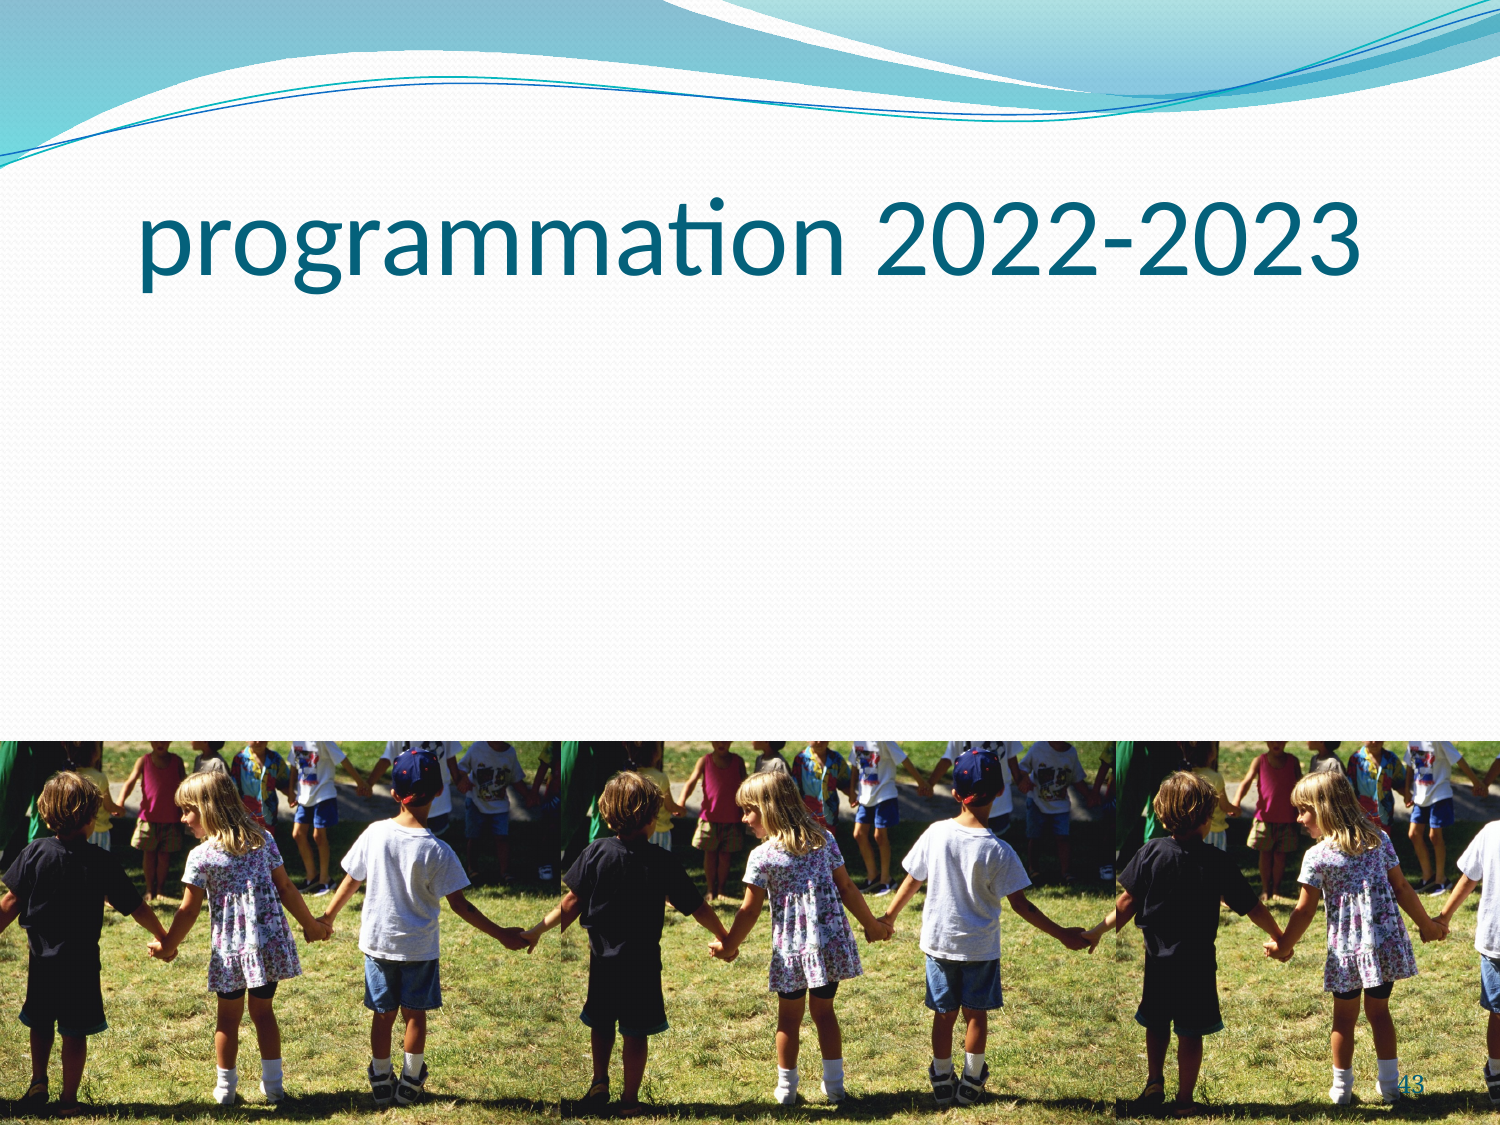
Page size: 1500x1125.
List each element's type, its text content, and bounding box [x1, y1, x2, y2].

title programmation 2022-2023 [74, 89, 1426, 433]
picture [0, 741, 1500, 1125]
